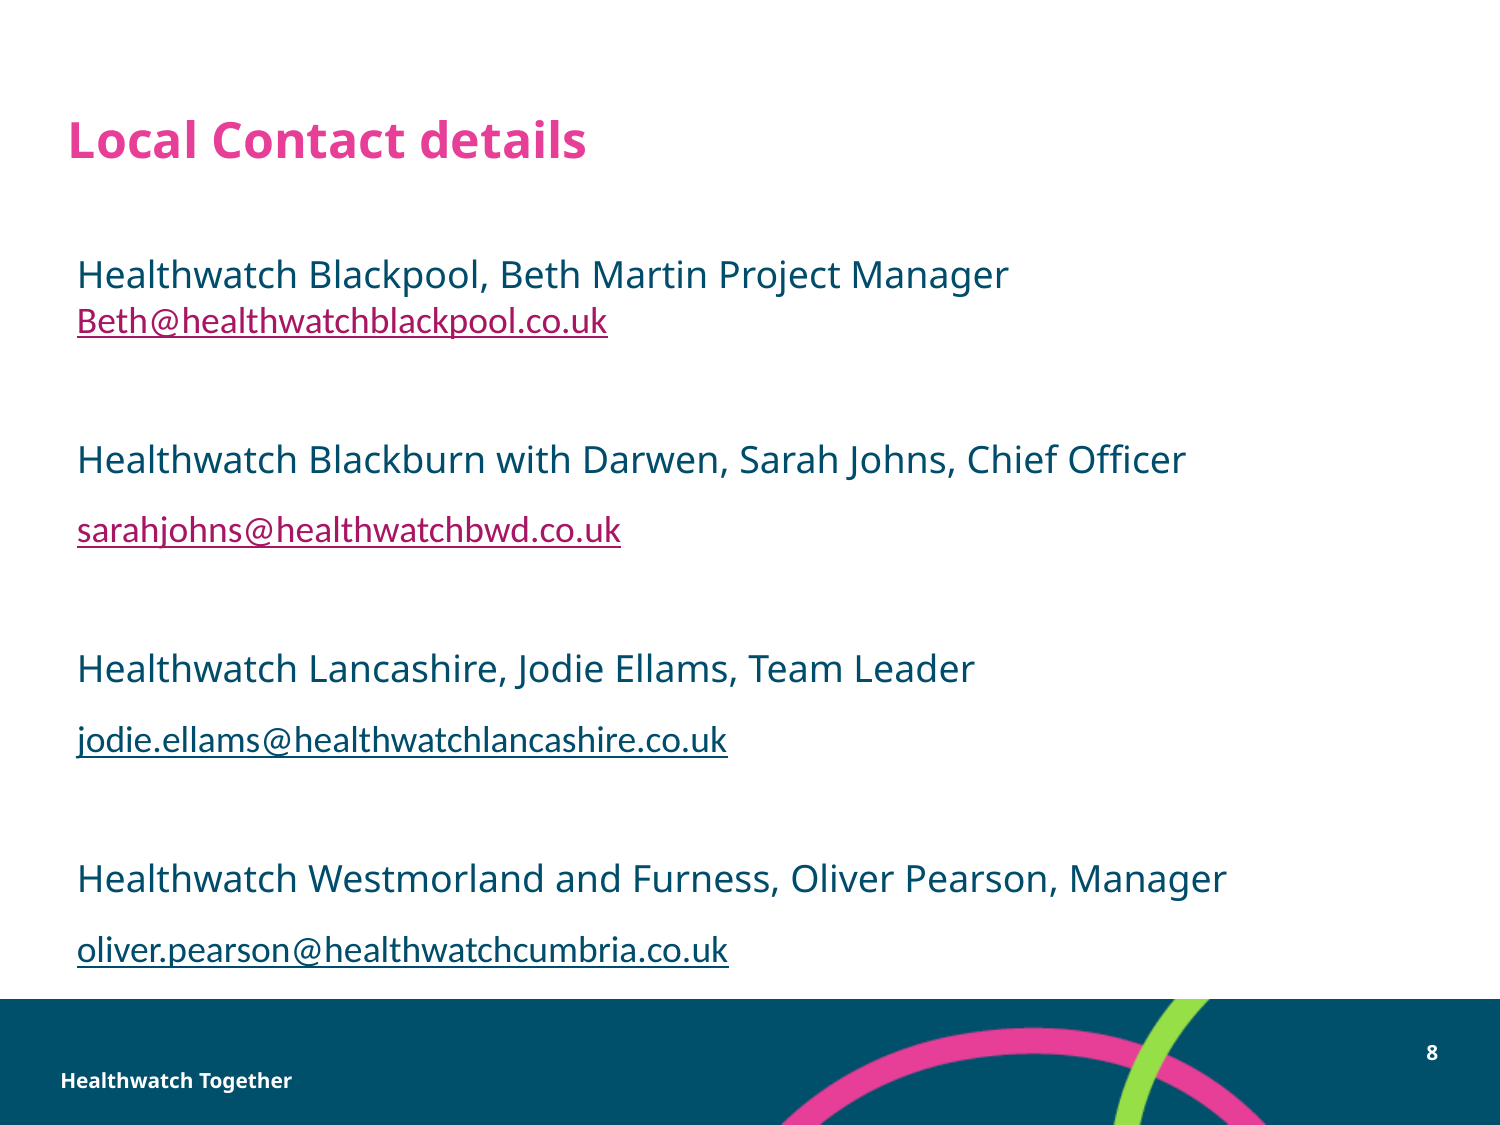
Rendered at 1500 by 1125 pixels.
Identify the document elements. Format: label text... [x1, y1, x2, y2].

list Healthwatch Blackpool, Beth Martin Project Manager Beth@healthwatchblackpool.co.uk Healthwatch Blackburn with Darwen, Sarah Johns, Chief Officer sarahjohns@healthwatchbwd.co.uk Healthwatch Lancashire, Jodie Ellams, Team Leader jodie.ellams@healthwatchlancashire.co.uk Healthwatch Westmorland and Furness, Oliver Pearson, Manager oliver.pearson@healthwatchcumbria.co.uk [76, 250, 1424, 975]
footer Healthwatch Together [60, 1038, 352, 1098]
picture [782, 999, 1266, 1125]
slide_number 8 [1349, 1039, 1439, 1076]
title Local Contact details [67, 108, 1415, 186]
